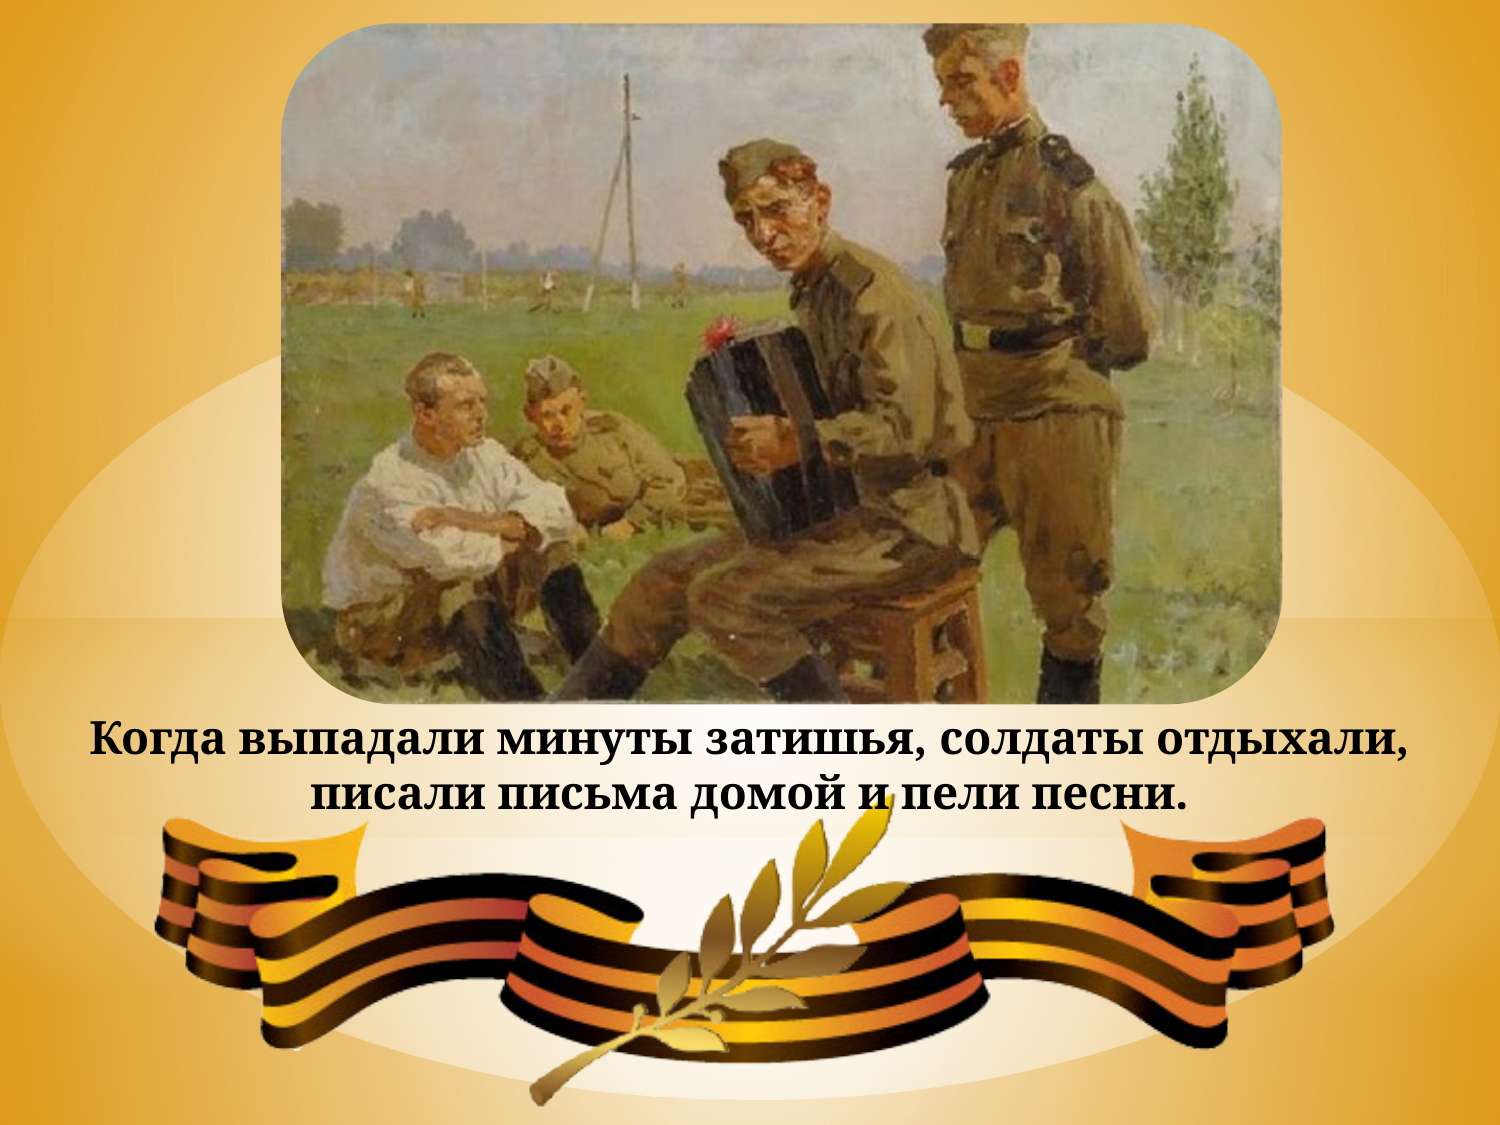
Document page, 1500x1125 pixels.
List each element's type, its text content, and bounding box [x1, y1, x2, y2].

text_box Когда выпадали минуты затишья, солдаты отдыхали, писали письма домой и пели песни. [35, 486, 1465, 827]
picture [132, 788, 1368, 1121]
picture [280, 23, 1283, 705]
